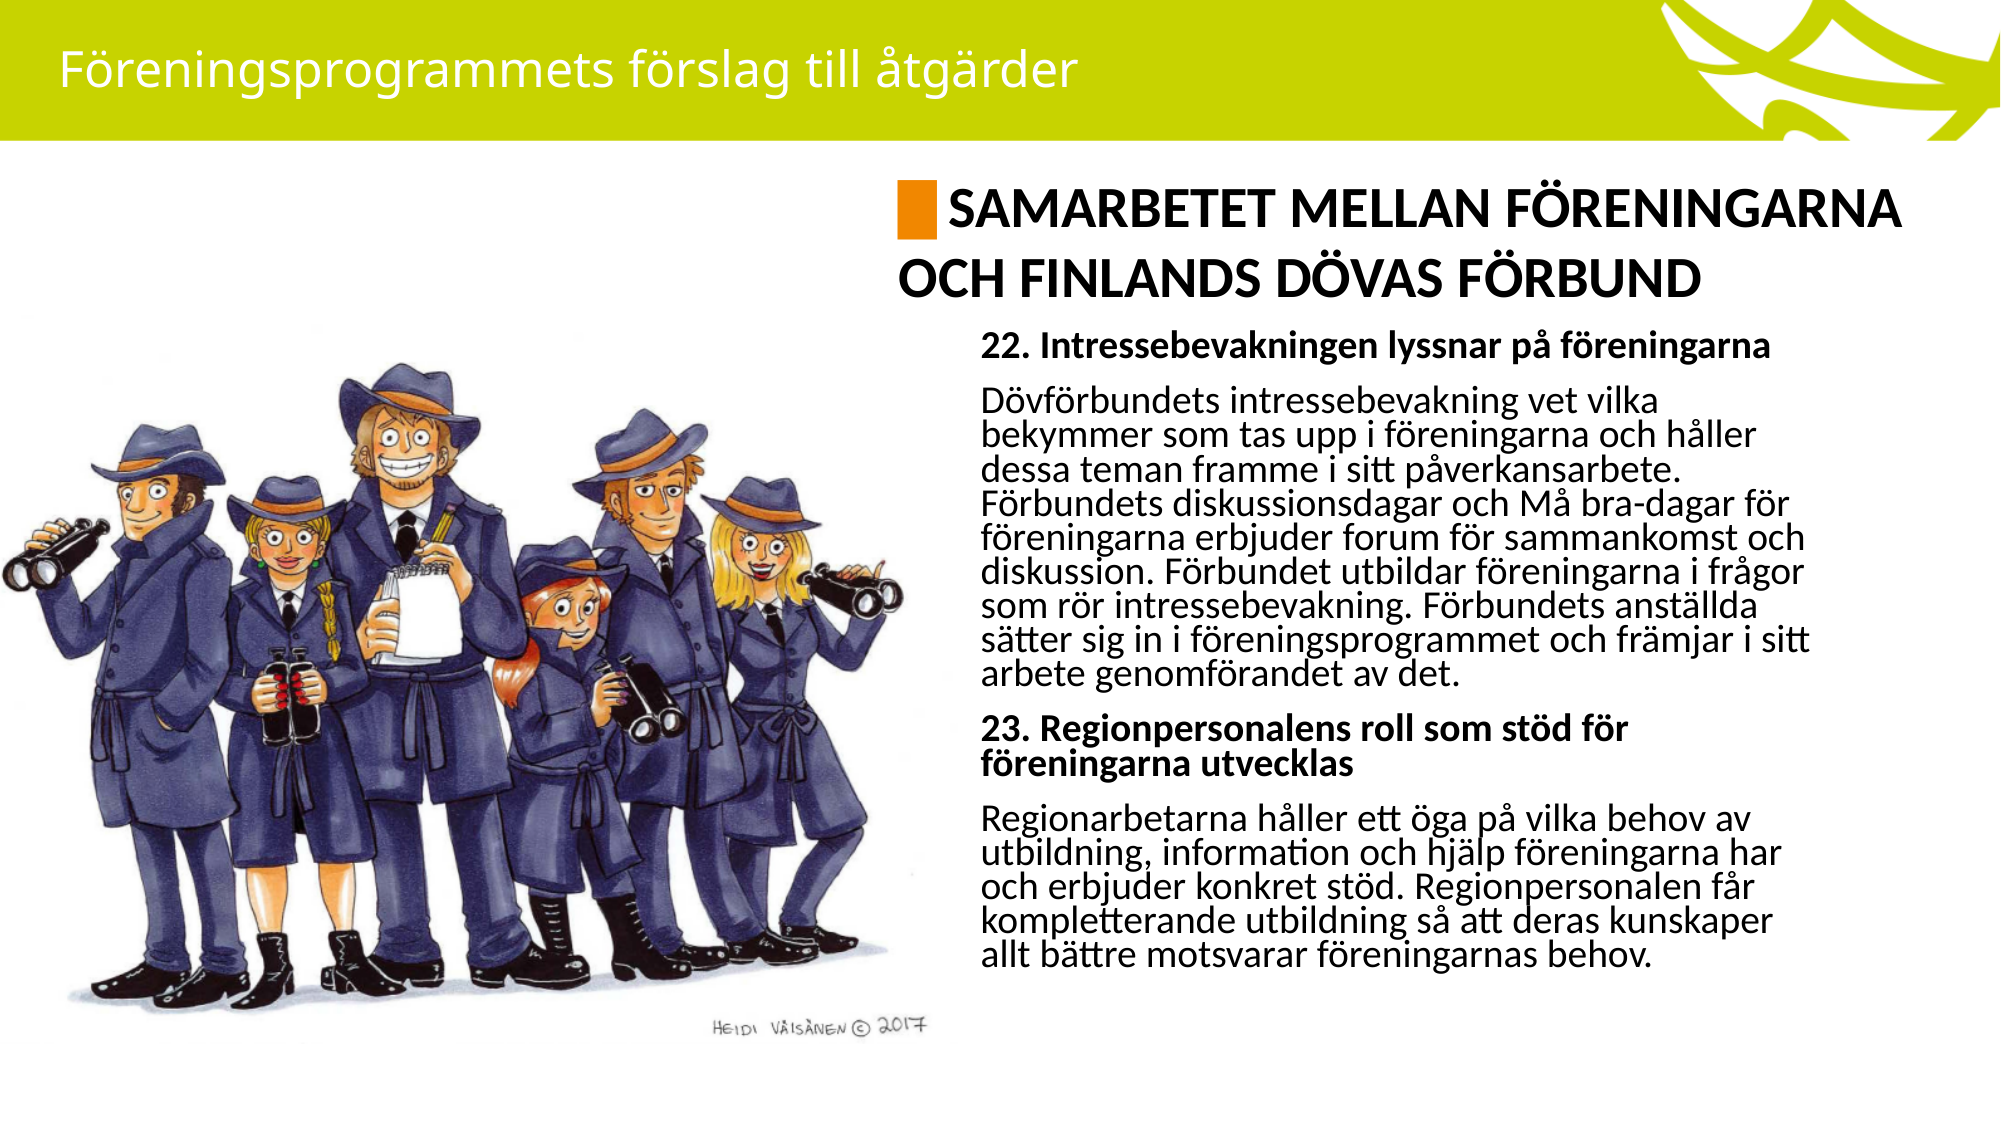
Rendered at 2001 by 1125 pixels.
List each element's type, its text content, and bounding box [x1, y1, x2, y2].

text_box █ SAMARBETET MELLAN FÖRENINGARNA OCH FINLANDS DÖVAS FÖRBUND [891, 161, 1979, 317]
list 22. Intressebevakningen lyssnar på föreningarna Dövförbundets intressebevakning vet vilka bekymmer som tas upp i föreningarna och håller dessa teman framme i sitt påverkansarbete. Förbundets diskussionsdagar och Må bra-dagar för föreningarna erbjuder forum för sammankomst och diskussion. Förbundet utbildar föreningarna i frågor som rör intressebevakning. Förbundets anställda sätter sig in i föreningsprogrammet och främjar i sitt arbete genomförandet av det. 23. Regionpersonalens roll som stöd för föreningarna utvecklas Regionarbetarna håller ett öga på vilka behov av utbildning, information och hjälp föreningarna har och erbjuder konkret stöd. Regionpersonalen får kompletterande utbildning så att deras kunskaper allt bättre motsvarar föreningarnas behov. [972, 323, 1824, 1104]
picture [0, 0, 2001, 1125]
title Föreningsprogrammets förslag till åtgärder [50, 0, 1761, 144]
